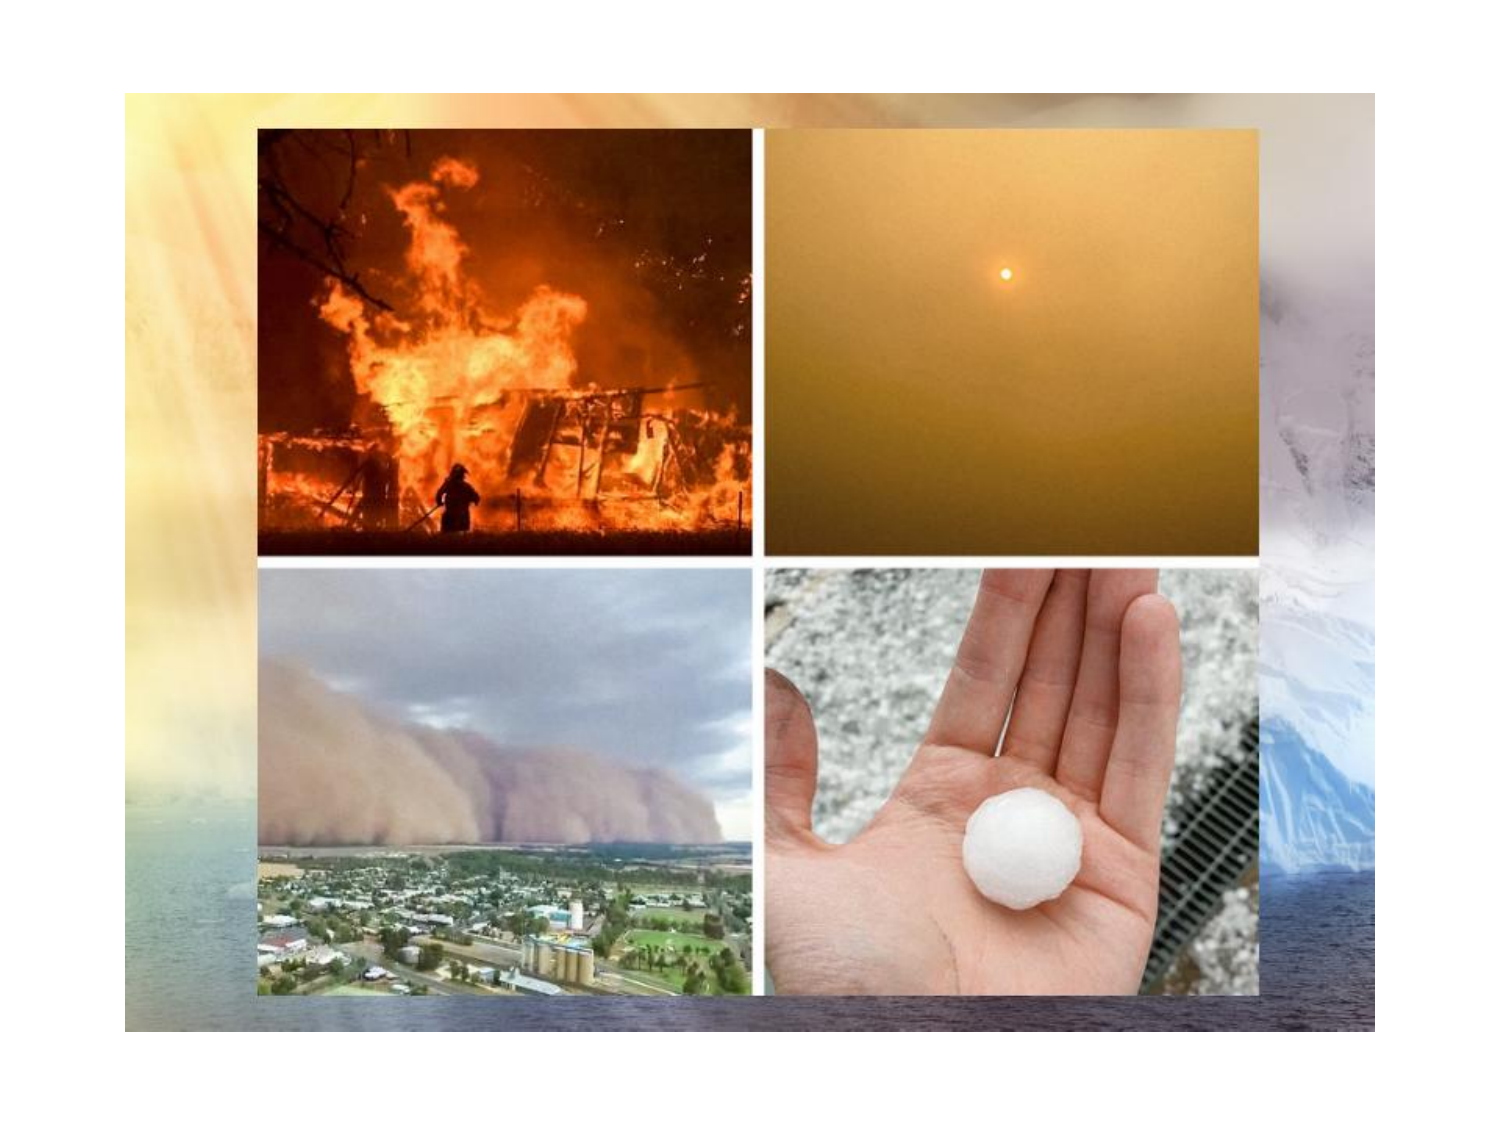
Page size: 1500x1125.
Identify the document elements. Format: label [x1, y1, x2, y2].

picture [124, 93, 1376, 1032]
